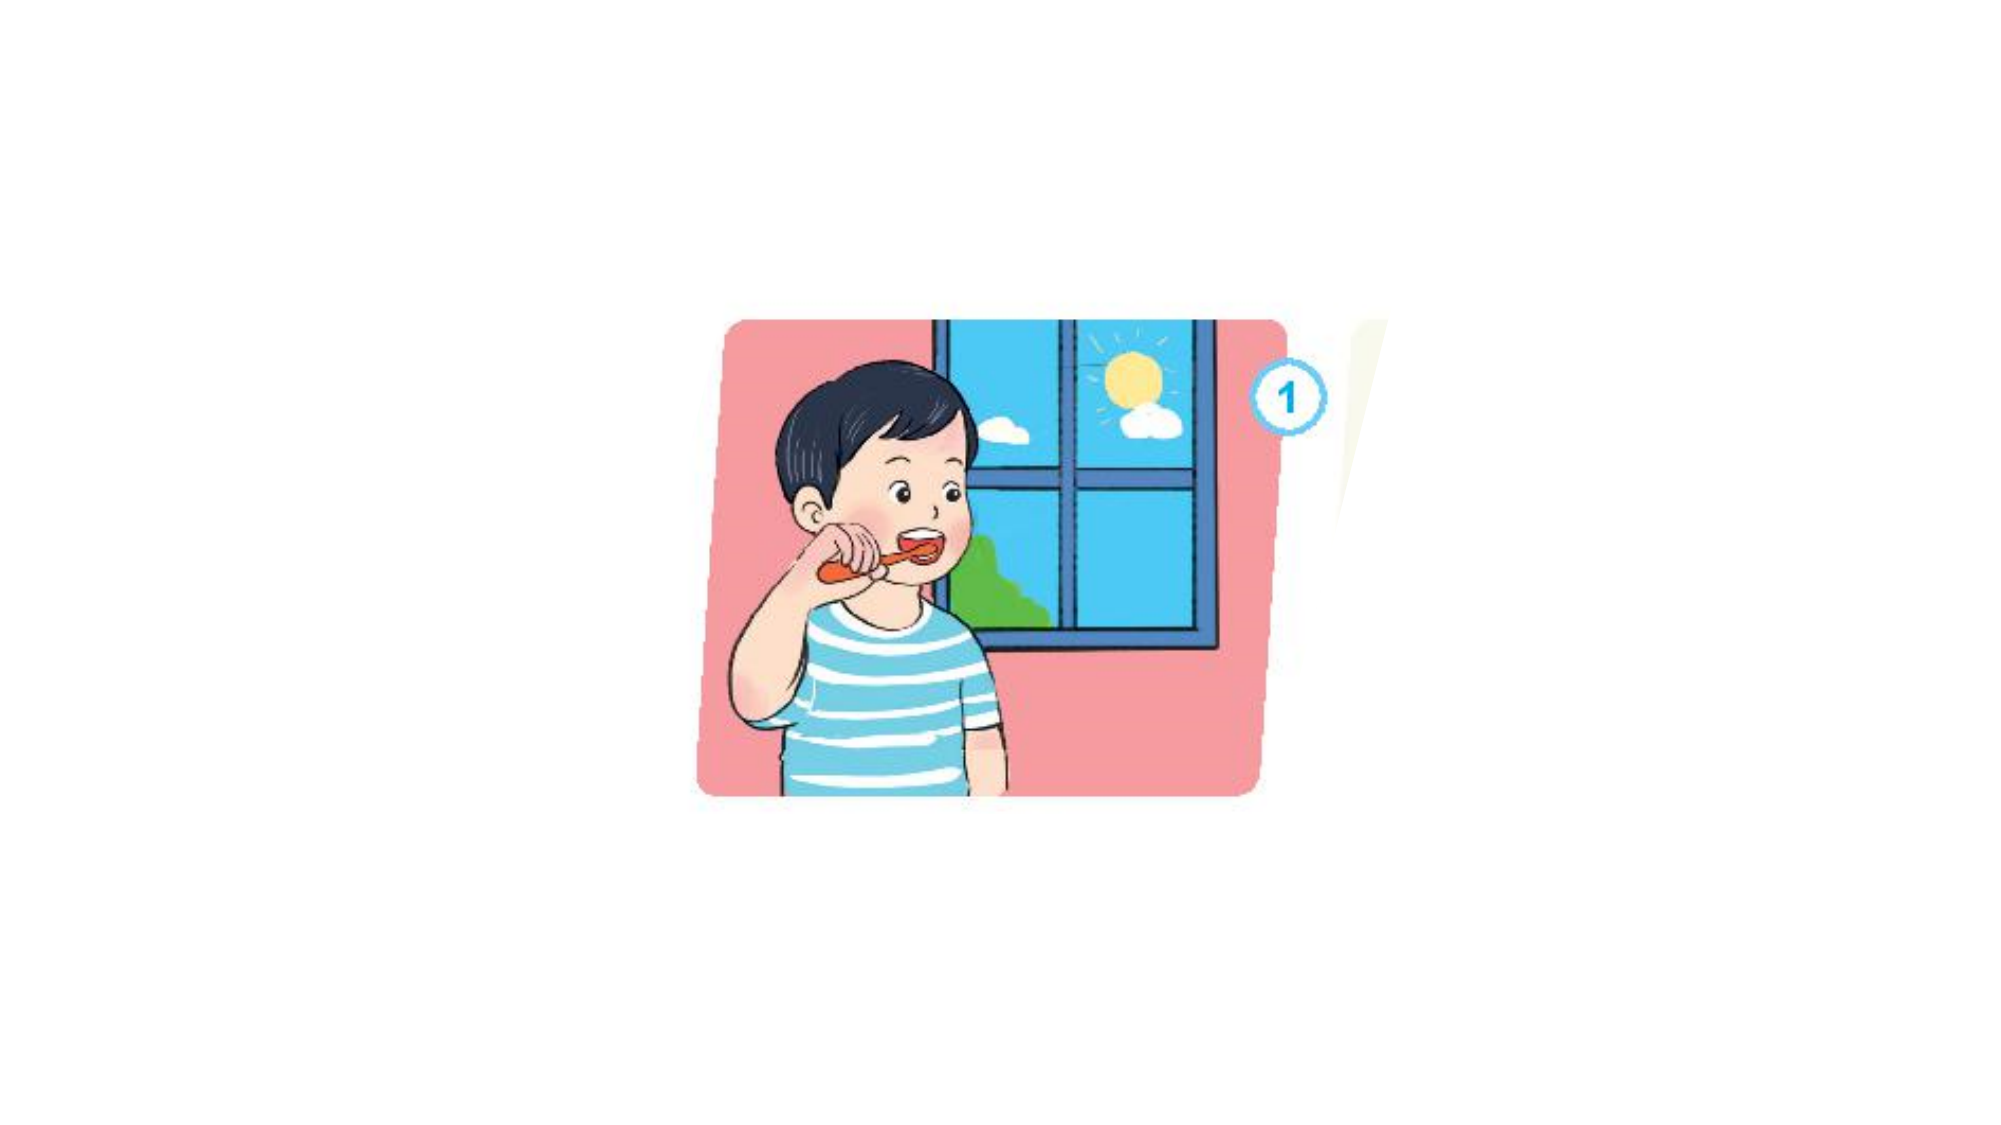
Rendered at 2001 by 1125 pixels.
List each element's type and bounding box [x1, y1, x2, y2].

picture [598, 265, 1402, 814]
